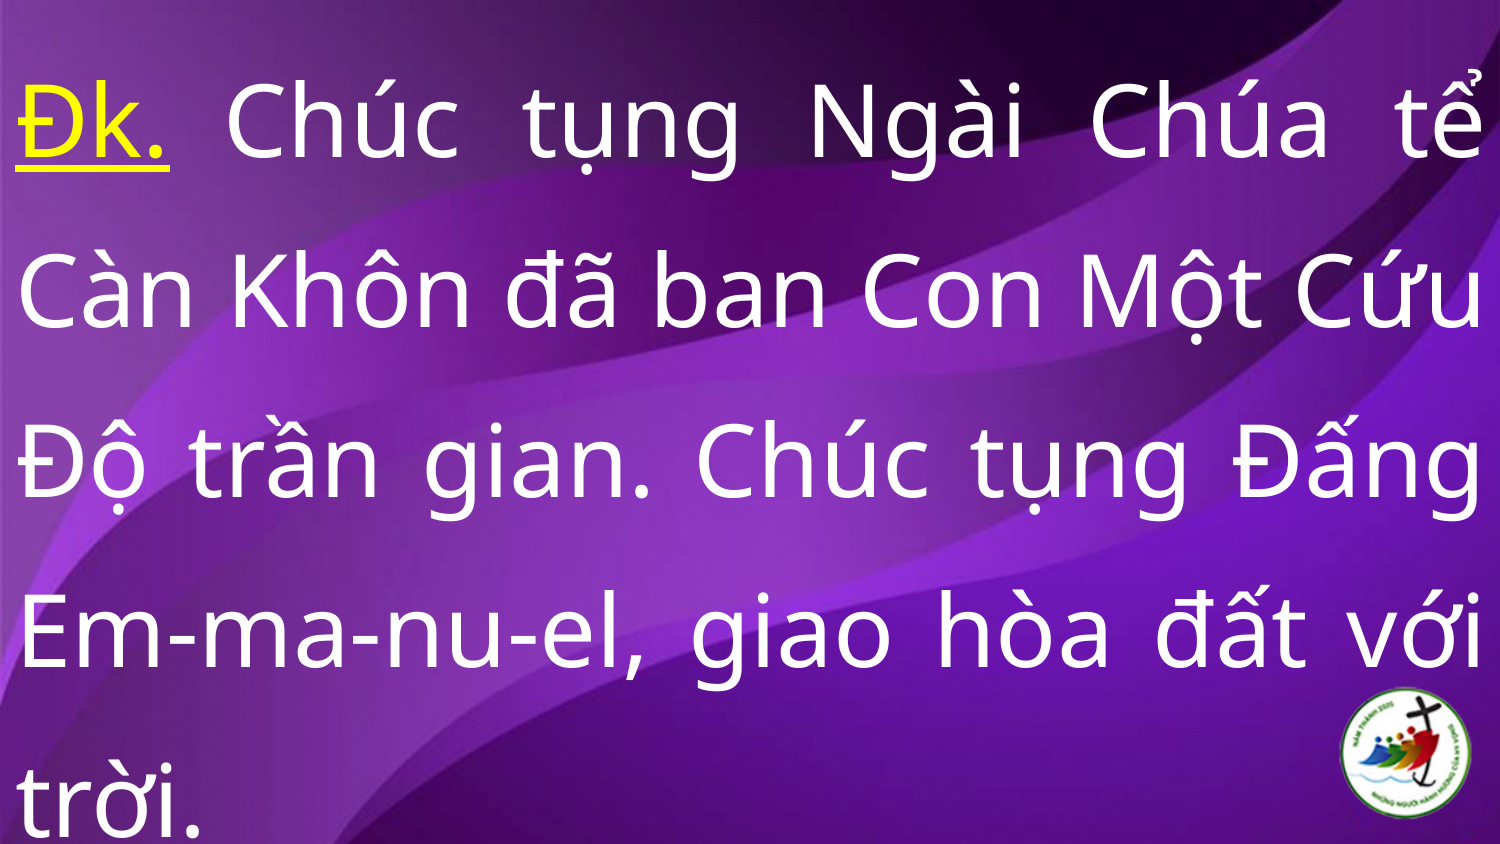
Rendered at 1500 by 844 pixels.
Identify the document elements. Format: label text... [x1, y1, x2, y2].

subtitle Đk. Chúc tụng Ngài Chúa tể Càn Khôn đã ban Con Một Cứu Độ trần gian. Chúc tụng Đấng Em-ma-nu-el, giao hòa đất với trời. [0, 0, 1500, 844]
